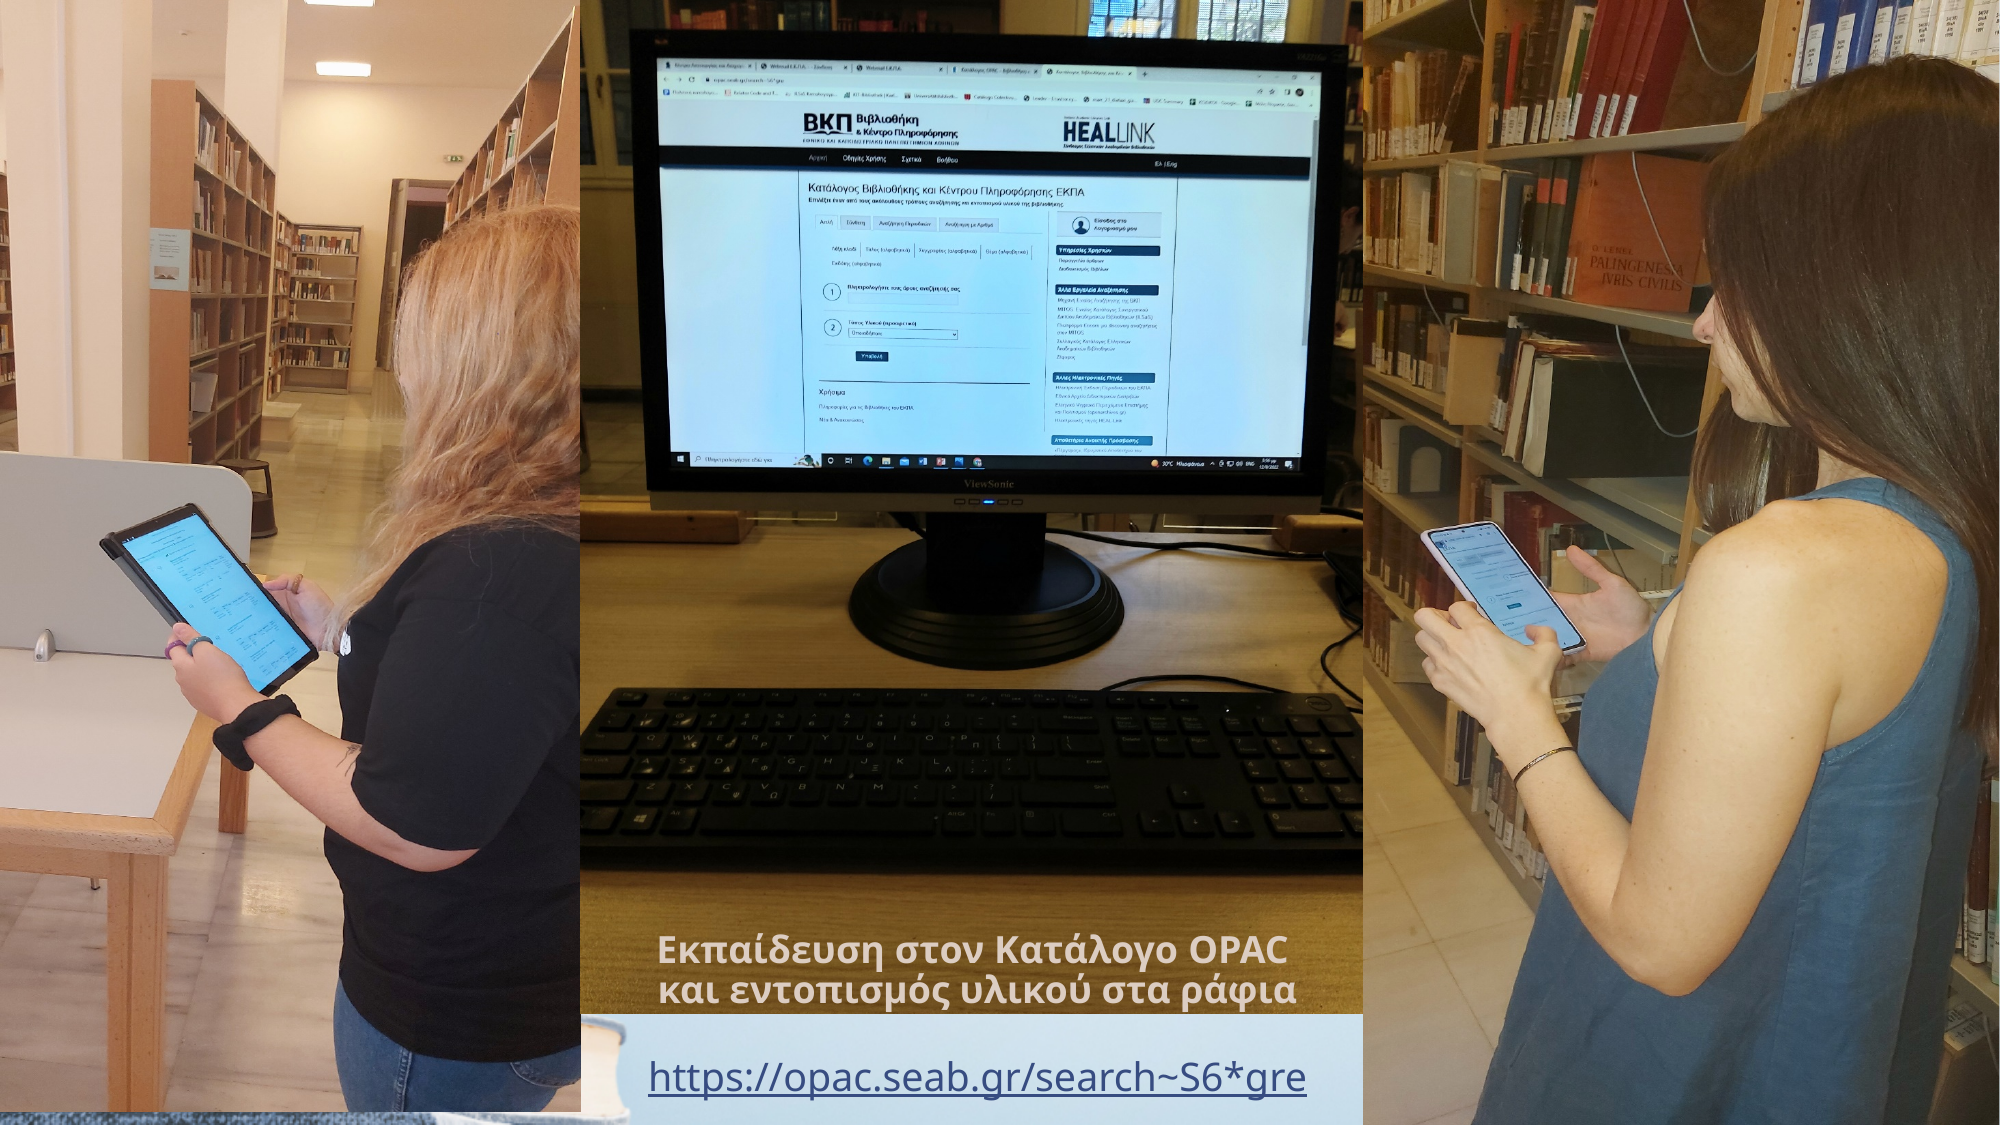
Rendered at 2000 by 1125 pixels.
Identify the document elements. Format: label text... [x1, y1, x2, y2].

title Εκπαίδευση στον Κατάλογο OPAC και εντοπισμός υλικού στα ράφια https://opac.seab.gr/search~S6*gre [586, 1014, 1363, 1125]
picture [0, 0, 2000, 1125]
